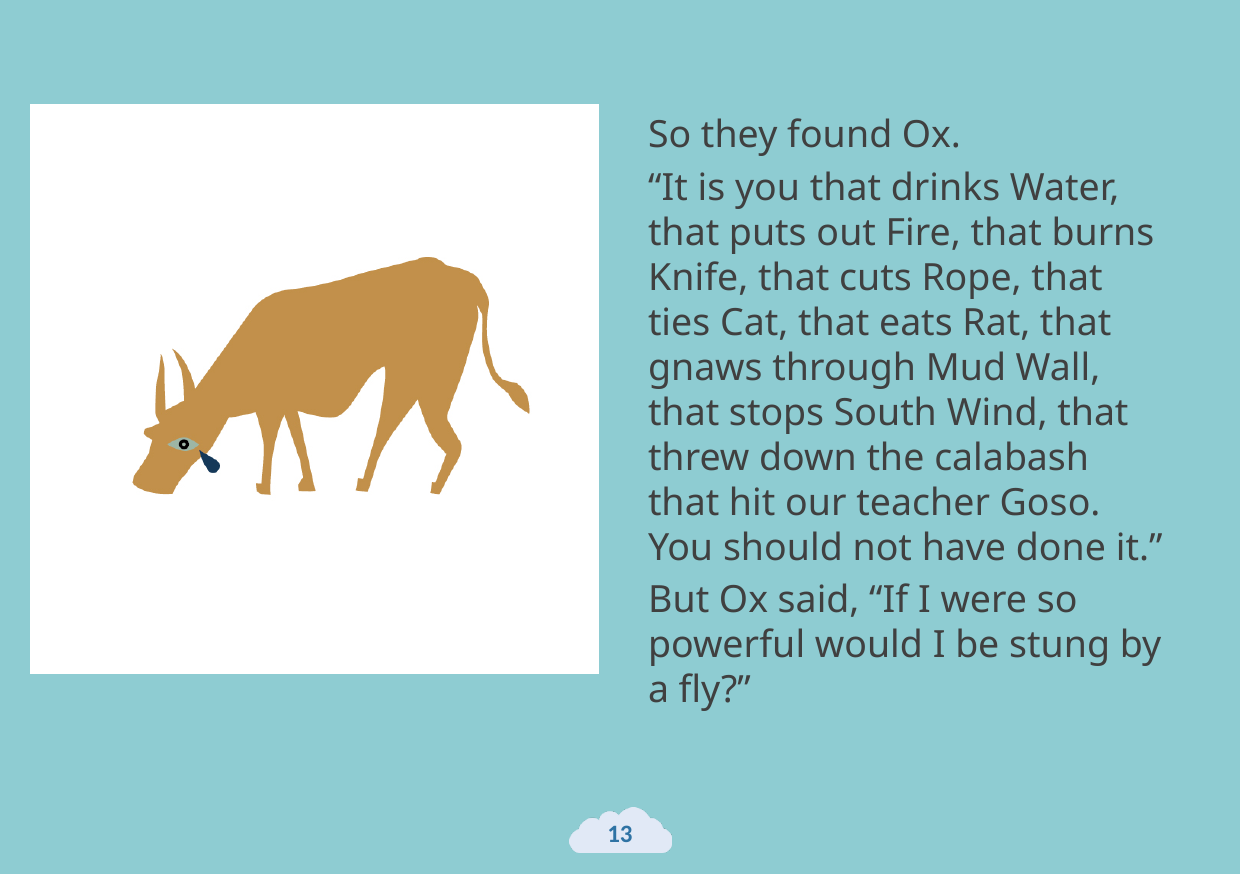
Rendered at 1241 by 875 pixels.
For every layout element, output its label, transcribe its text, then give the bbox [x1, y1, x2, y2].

list So they found Ox. “It is you that drinks Water, that puts out Fire, that burns Knife, that cuts Rope, that ties Cat, that eats Rat, that gnaws through Mud Wall, that stops South Wind, that threw down the calabash that hit our teacher Goso. You should not have done it.” But Ox said, “If I were so powerful would I be stung by a fly?” [636, 104, 1179, 768]
picture [29, 104, 600, 674]
slide_number 13 [569, 810, 672, 857]
